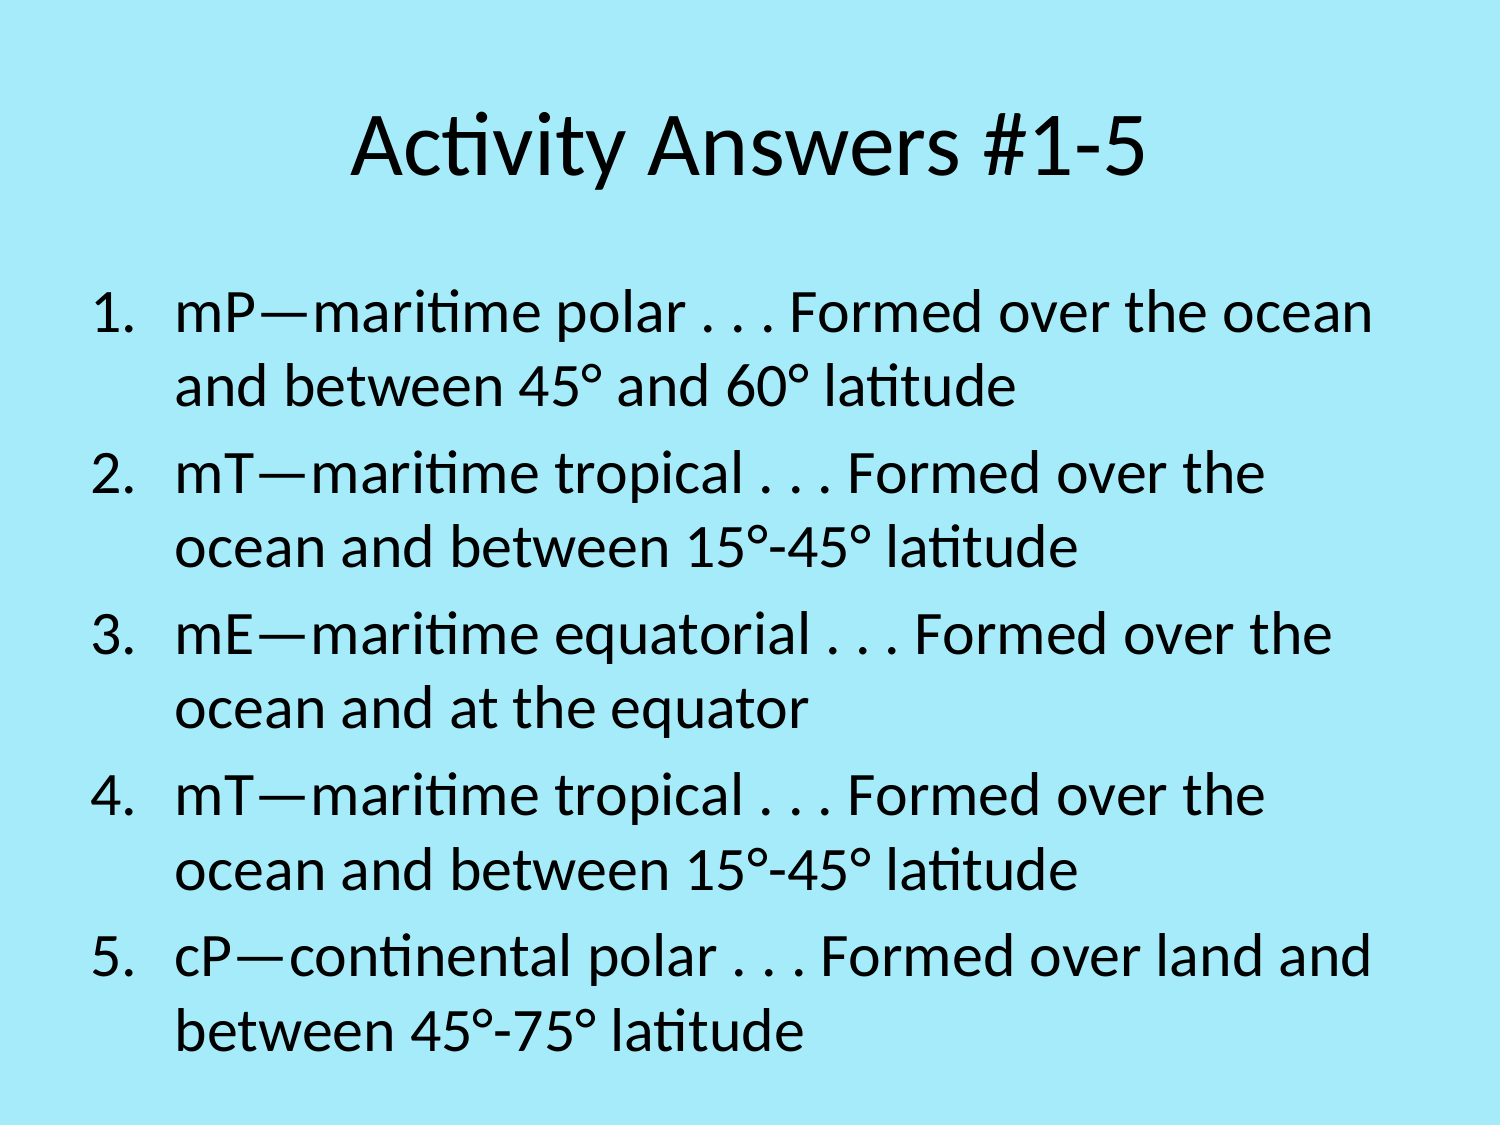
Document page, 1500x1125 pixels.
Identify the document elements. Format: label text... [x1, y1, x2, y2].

list mP—maritime polar . . . Formed over the ocean and between 45° and 60° latitude mT—maritime tropical . . . Formed over the ocean and between 15°-45° latitude mE—maritime equatorial . . . Formed over the ocean and at the equator mT—maritime tropical . . . Formed over the ocean and between 15°-45° latitude cP—continental polar . . . Formed over land and between 45°-75° latitude [75, 262, 1425, 1075]
title Activity Answers #1-5 [75, 45, 1425, 233]
